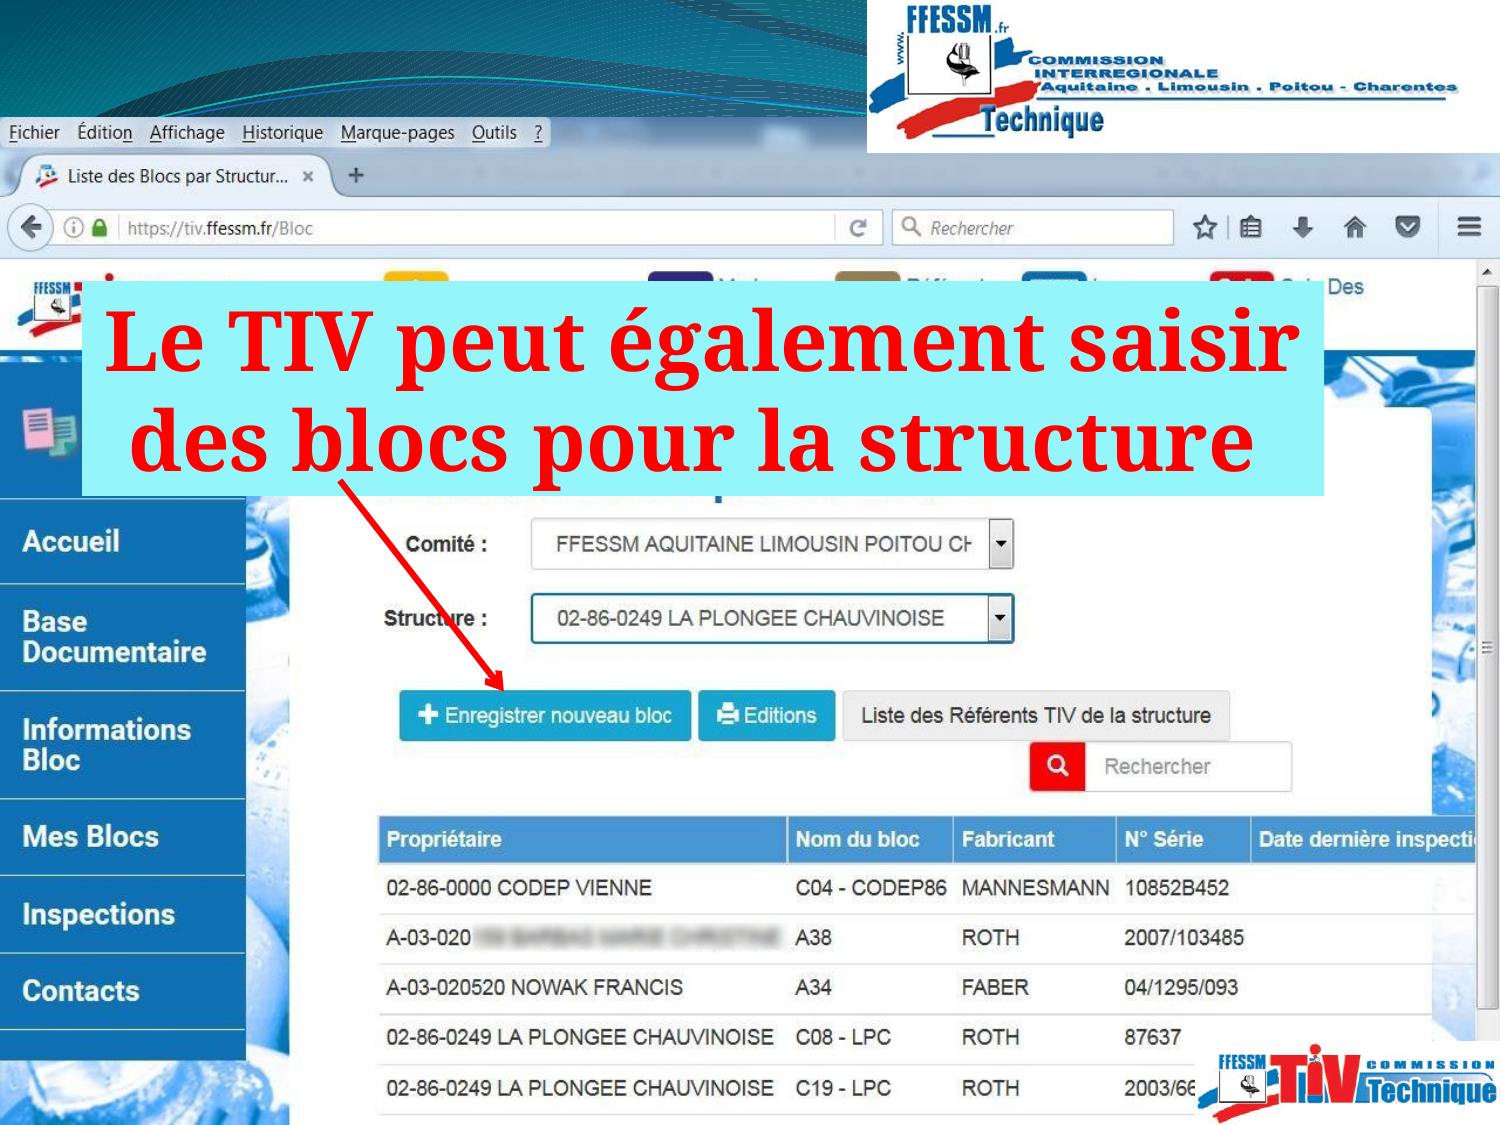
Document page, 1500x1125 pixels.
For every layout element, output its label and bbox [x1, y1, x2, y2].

picture [866, 0, 1500, 153]
picture [0, 116, 1500, 1125]
text_box [316, 503, 528, 669]
